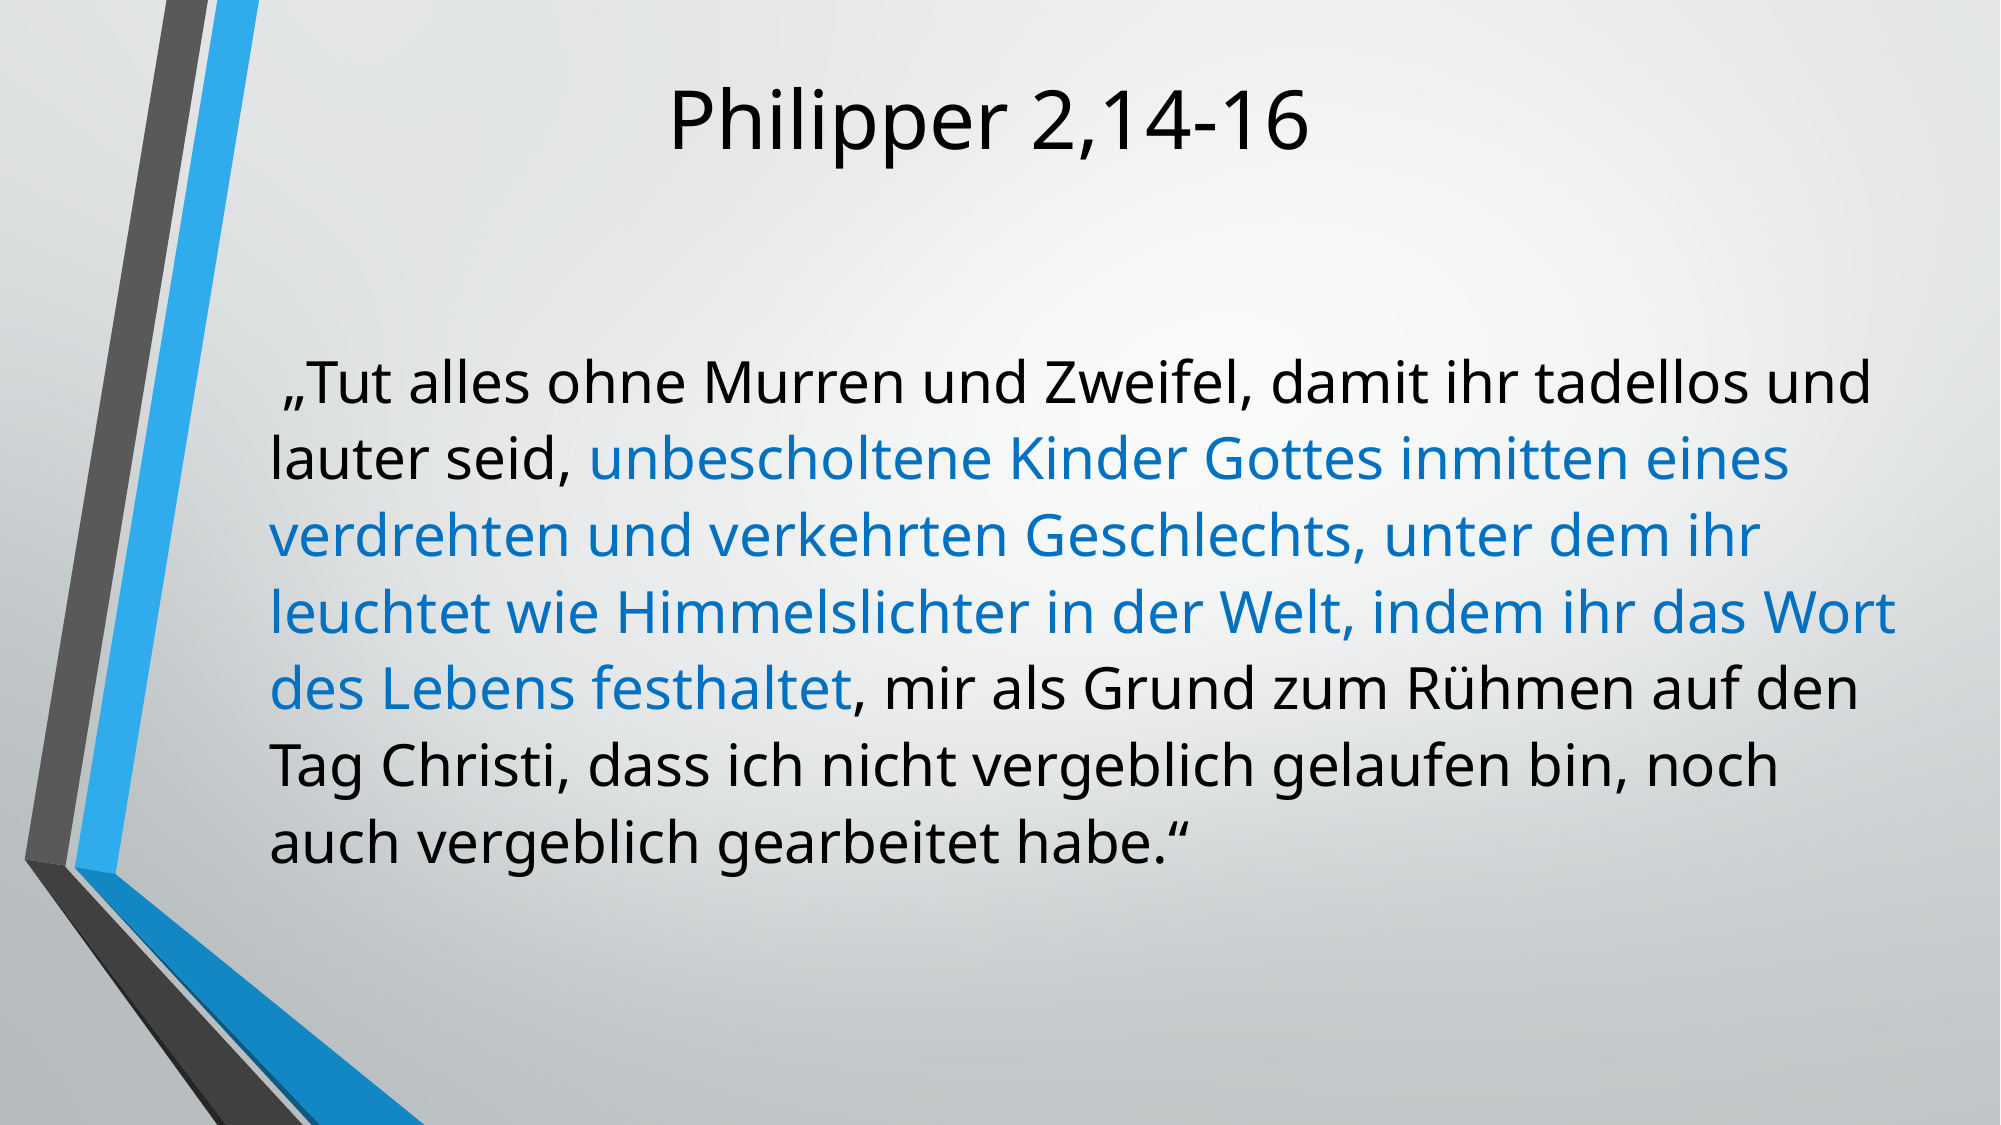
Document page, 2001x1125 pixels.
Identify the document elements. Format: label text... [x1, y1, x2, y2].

list „Tut alles ohne Murren und Zweifel, damit ihr tadellos und lauter seid, unbescholtene Kinder Gottes inmitten eines verdrehten und verkehrten Geschlechts, unter dem ihr leuchtet wie Himmelslichter in der Welt, indem ihr das Wort des Lebens festhaltet, mir als Grund zum Rühmen auf den Tag Christi, dass ich nicht vergeblich gelaufen bin, noch auch vergeblich gearbeitet habe.“ [254, 228, 1928, 984]
title Philipper 2,14-16 [137, 59, 1863, 174]
